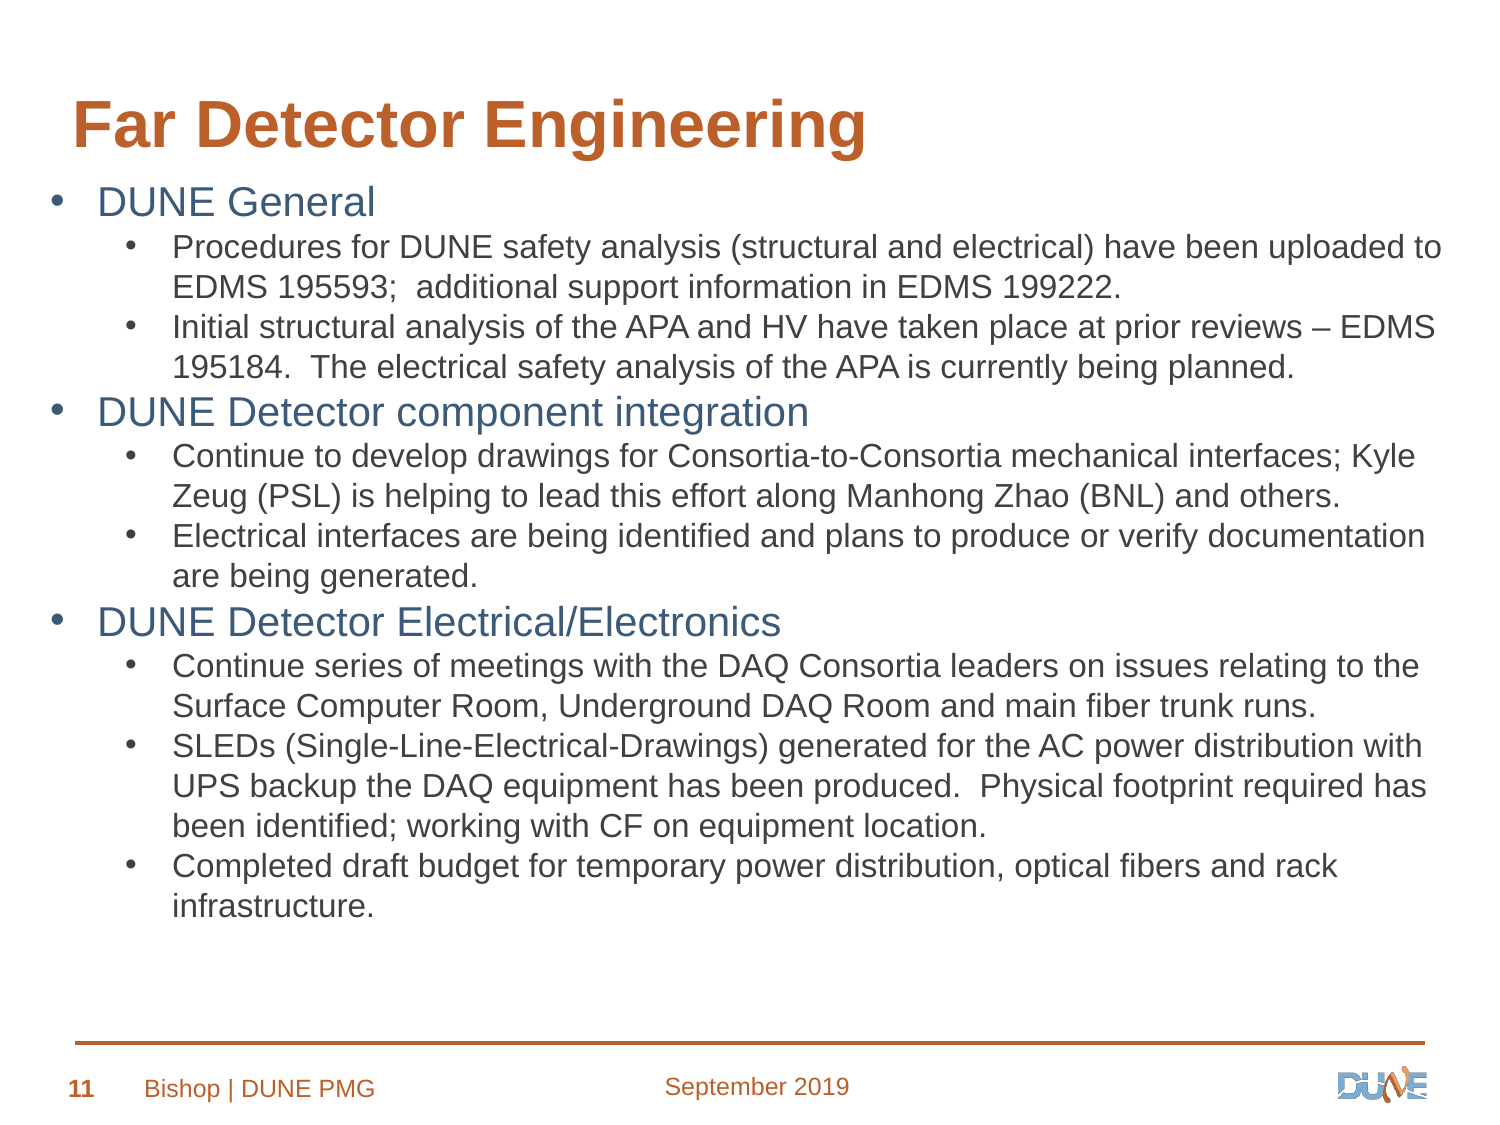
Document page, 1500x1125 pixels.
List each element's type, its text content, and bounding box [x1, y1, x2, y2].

picture [1338, 1066, 1427, 1103]
list DUNE General Procedures for DUNE safety analysis (structural and electrical) have been uploaded to EDMS 195593; additional support information in EDMS 199222. Initial structural analysis of the APA and HV have taken place at prior reviews – EDMS 195184. The electrical safety analysis of the APA is currently being planned. DUNE Detector component integration Continue to develop drawings for Consortia-to-Consortia mechanical interfaces; Kyle Zeug (PSL) is helping to lead this effort along Manhong Zhao (BNL) and others. Electrical interfaces are being identified and plans to produce or verify documentation are being generated. DUNE Detector Electrical/Electronics Continue series of meetings with the DAQ Consortia leaders on issues relating to the Surface Computer Room, Underground DAQ Room and main fiber trunk runs. SLEDs (Single-Line-Electrical-Drawings) generated for the AC power distribution with UPS backup the DAQ equipment has been produced. Physical footprint required has been identified; working with CF on equipment location. Completed draft budget for temporary power distribution, optical fibers and rack infrastructure. [50, 174, 1463, 968]
title Far Detector Engineering [72, 81, 1428, 162]
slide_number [662, 1070, 900, 1102]
slide_number 11 [39, 1072, 95, 1103]
footer Bishop | DUNE PMG [142, 1072, 488, 1103]
